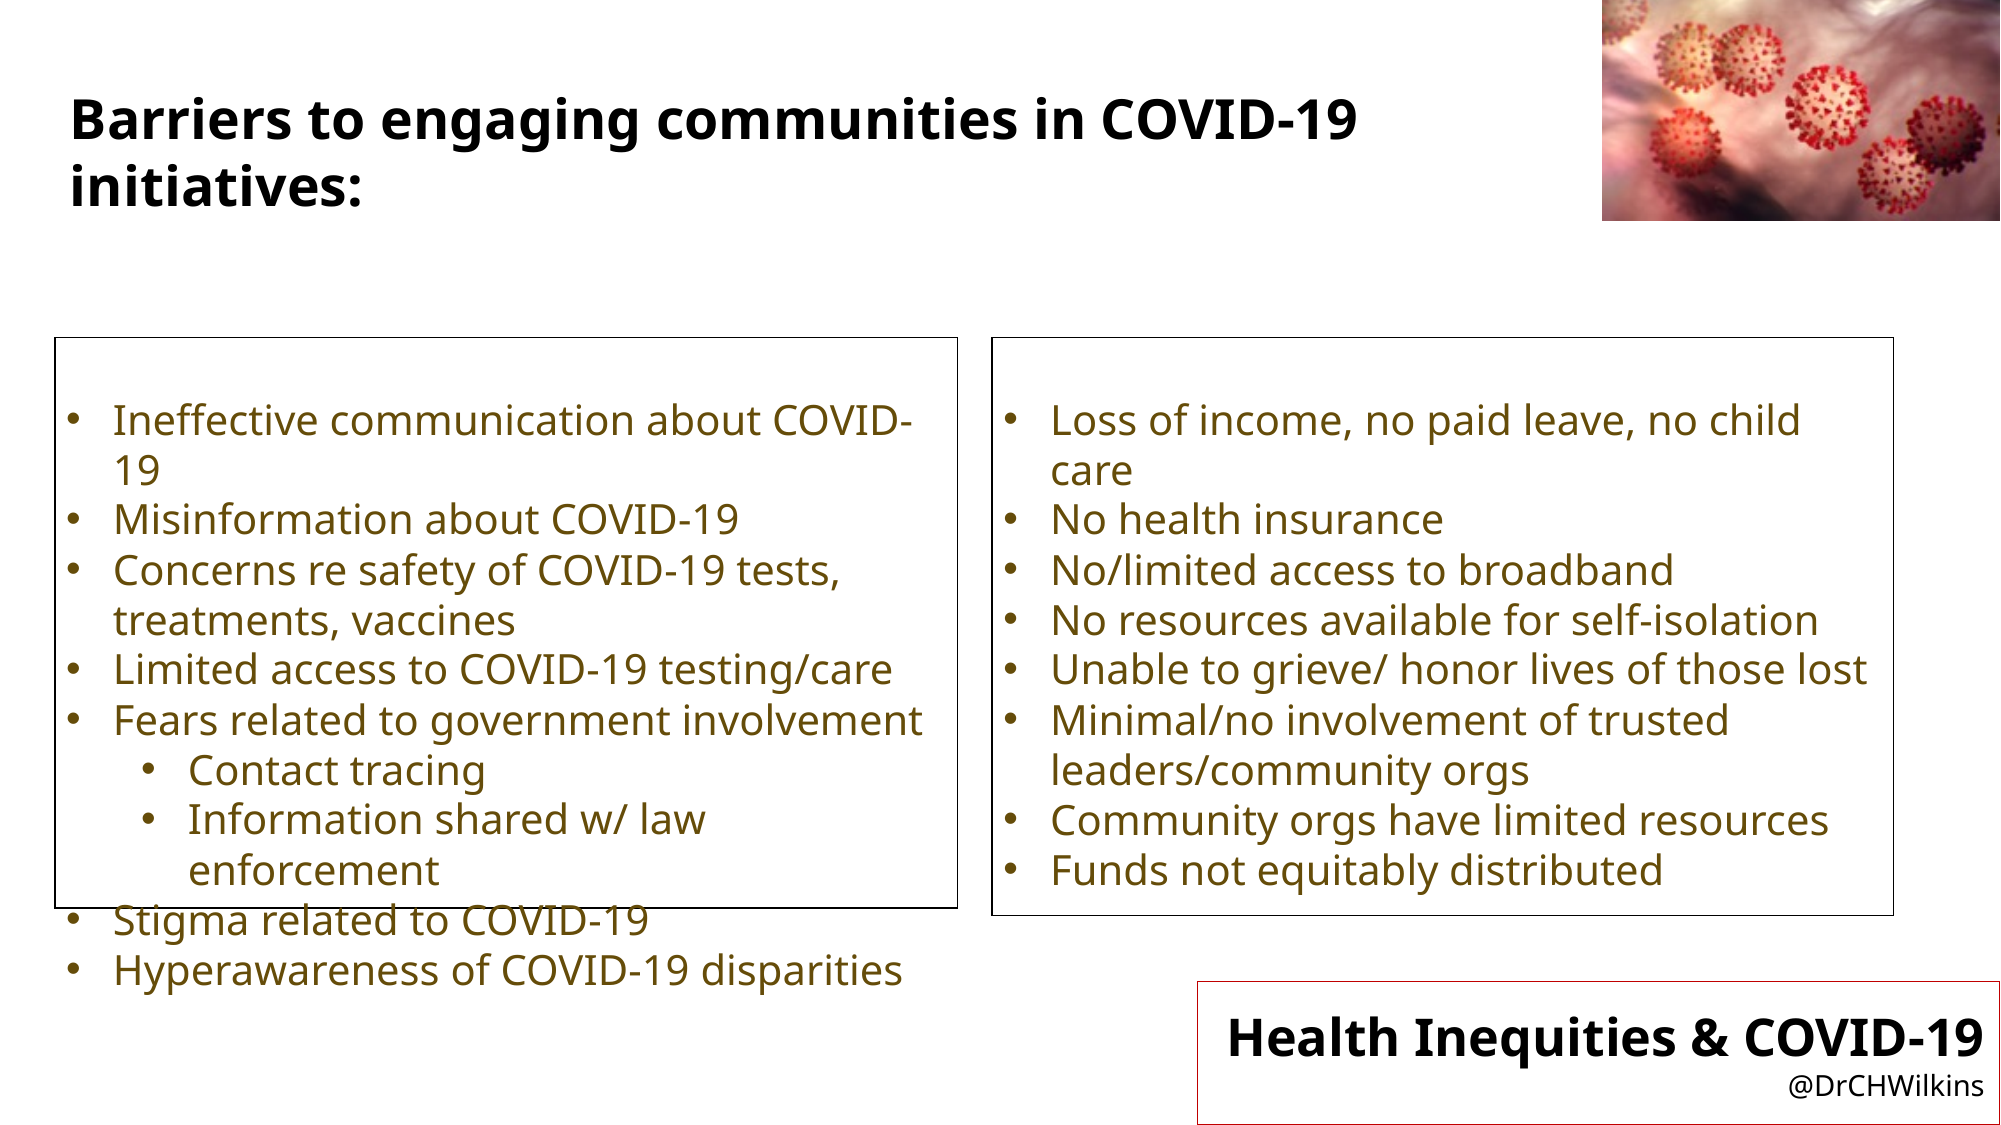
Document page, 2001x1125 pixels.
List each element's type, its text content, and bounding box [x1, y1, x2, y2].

title Health Inequities & COVID-19 @DrCHWilkins [1197, 981, 2000, 1125]
picture [1601, 0, 2000, 221]
text_box Loss of income, no paid leave, no child care No health insurance No/limited access to broadband No resources available for self-isolation Unable to grieve/ honor lives of those lost Minimal/no involvement of trusted leaders/community orgs Community orgs have limited resources Funds not equitably distributed [992, 337, 1894, 916]
list Barriers to engaging communities in COVID-19 initiatives: Direct Indirect [54, 76, 1550, 791]
text_box Ineffective communication about COVID-19 Misinformation about COVID-19 Concerns re safety of COVID-19 tests, treatments, vaccines Limited access to COVID-19 testing/care Fears related to government involvement Contact tracing Information shared w/ law enforcement Stigma related to COVID-19 Hyperawareness of COVID-19 disparities [54, 337, 958, 908]
